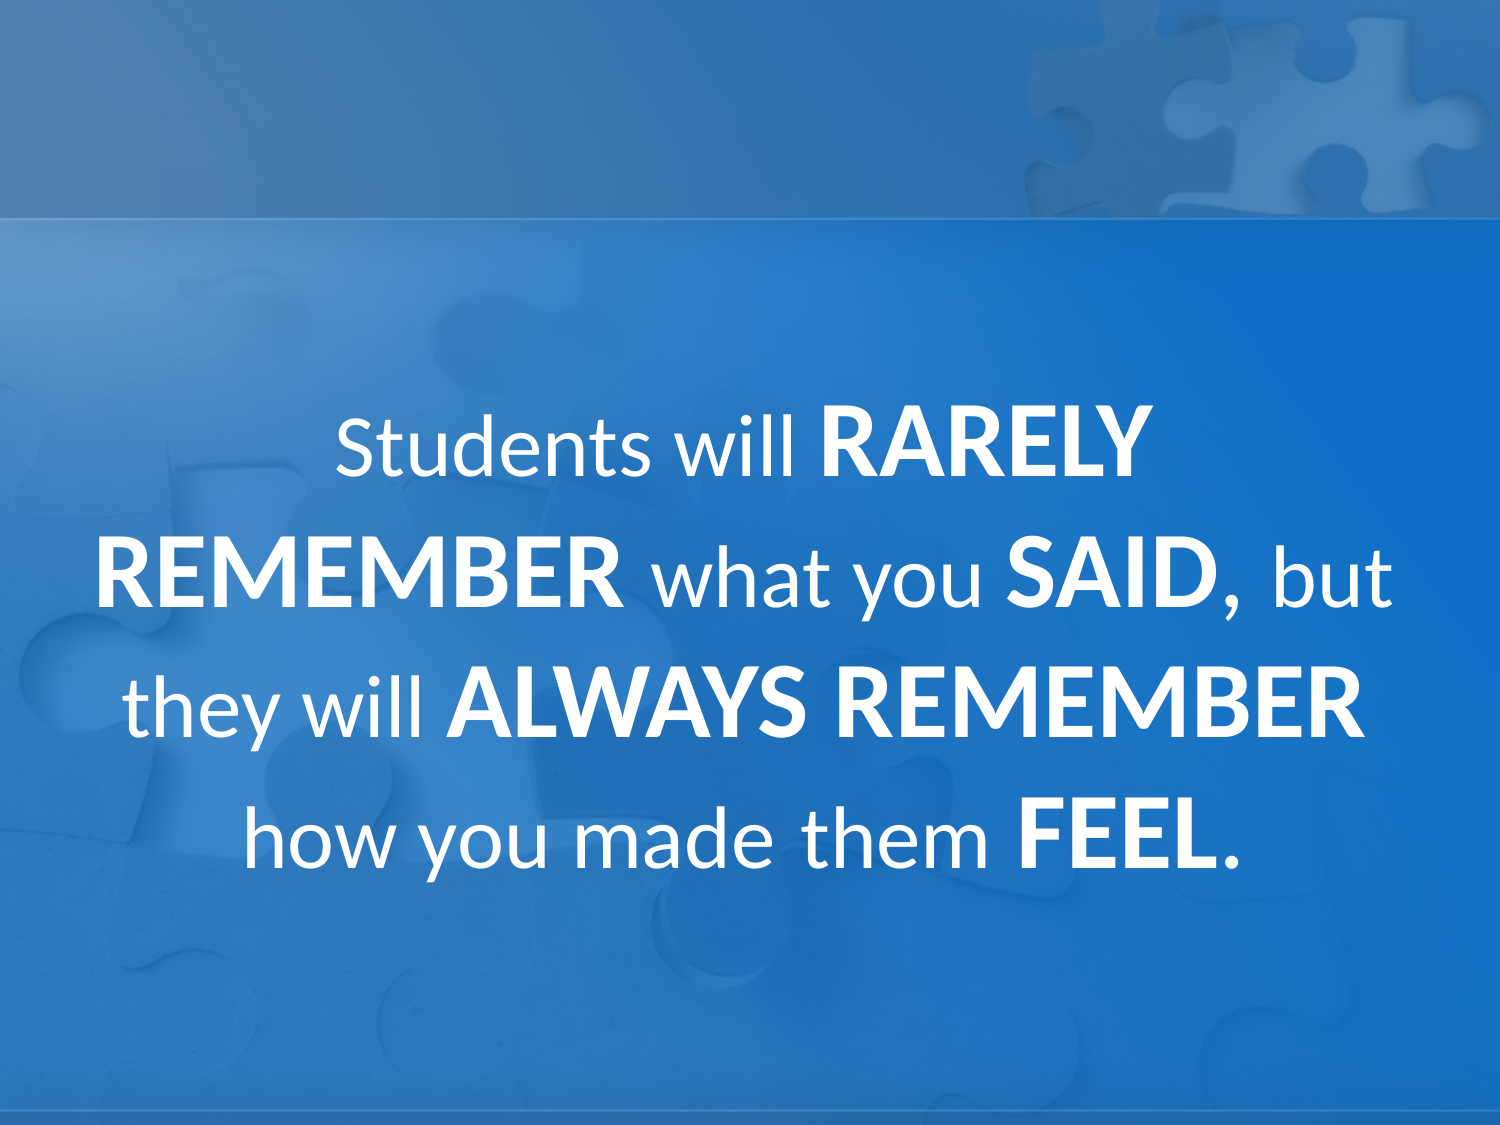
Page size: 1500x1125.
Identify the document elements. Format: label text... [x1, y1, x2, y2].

picture [0, 0, 1500, 1125]
list Students will RARELY REMEMBER what you SAID, but they will ALWAYS REMEMBER how you made them FEEL. [62, 262, 1426, 1006]
